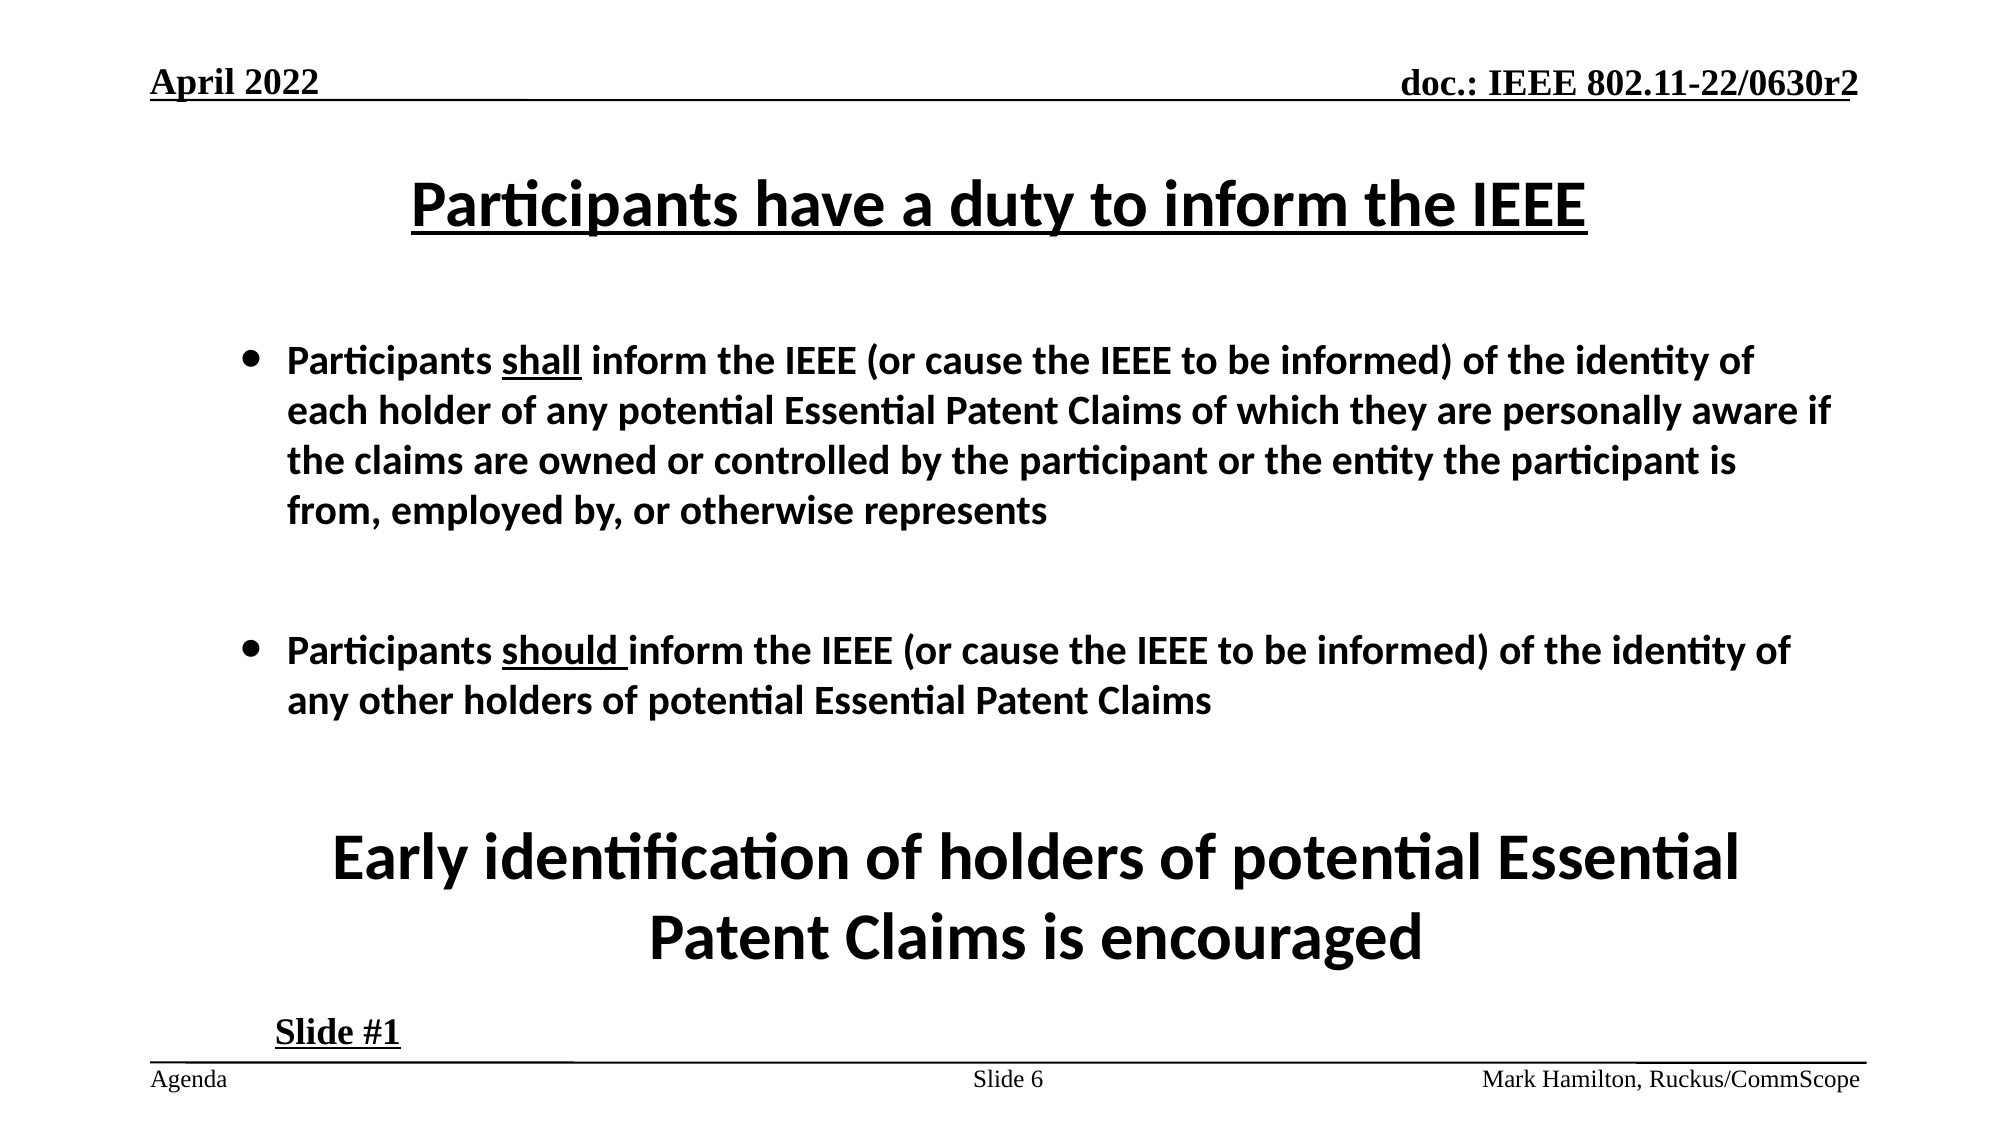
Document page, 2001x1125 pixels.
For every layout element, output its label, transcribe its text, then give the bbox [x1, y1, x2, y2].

text_box Slide #1 [260, 999, 417, 1060]
list Participants shall inform the IEEE (or cause the IEEE to be informed) of the identity of each holder of any potential Essential Patent Claims of which they are personally aware if the claims are owned or controlled by the participant or the entity the participant is from, employed by, or otherwise represents Participants should inform the IEEE (or cause the IEEE to be informed) of the identity of any other holders of potential Essential Patent Claims Early identification of holders of potential Essential Patent Claims is encouraged [149, 324, 1850, 1000]
slide_number Slide 6 [950, 1061, 1067, 1123]
title Participants have a duty to inform the IEEE [149, 112, 1850, 288]
